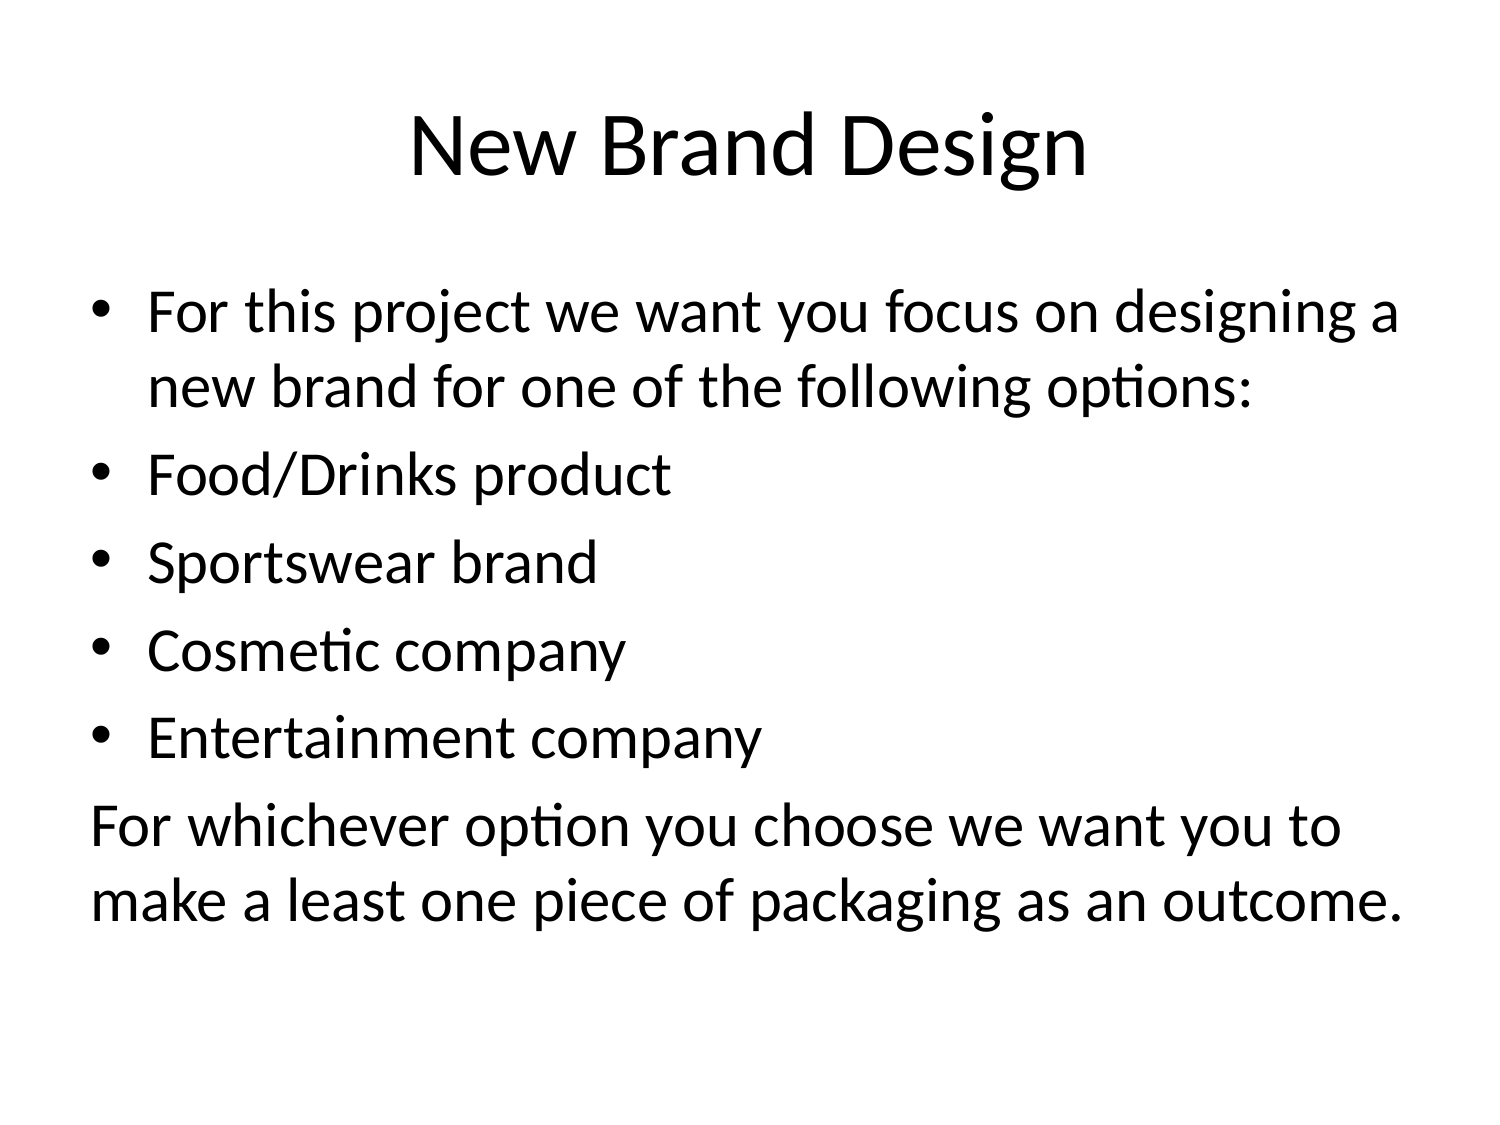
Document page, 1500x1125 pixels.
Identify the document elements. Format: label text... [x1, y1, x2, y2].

list For this project we want you focus on designing a new brand for one of the following options: Food/Drinks product Sportswear brand Cosmetic company Entertainment company For whichever option you choose we want you to make a least one piece of packaging as an outcome. [75, 262, 1425, 1005]
title New Brand Design [75, 45, 1425, 233]
